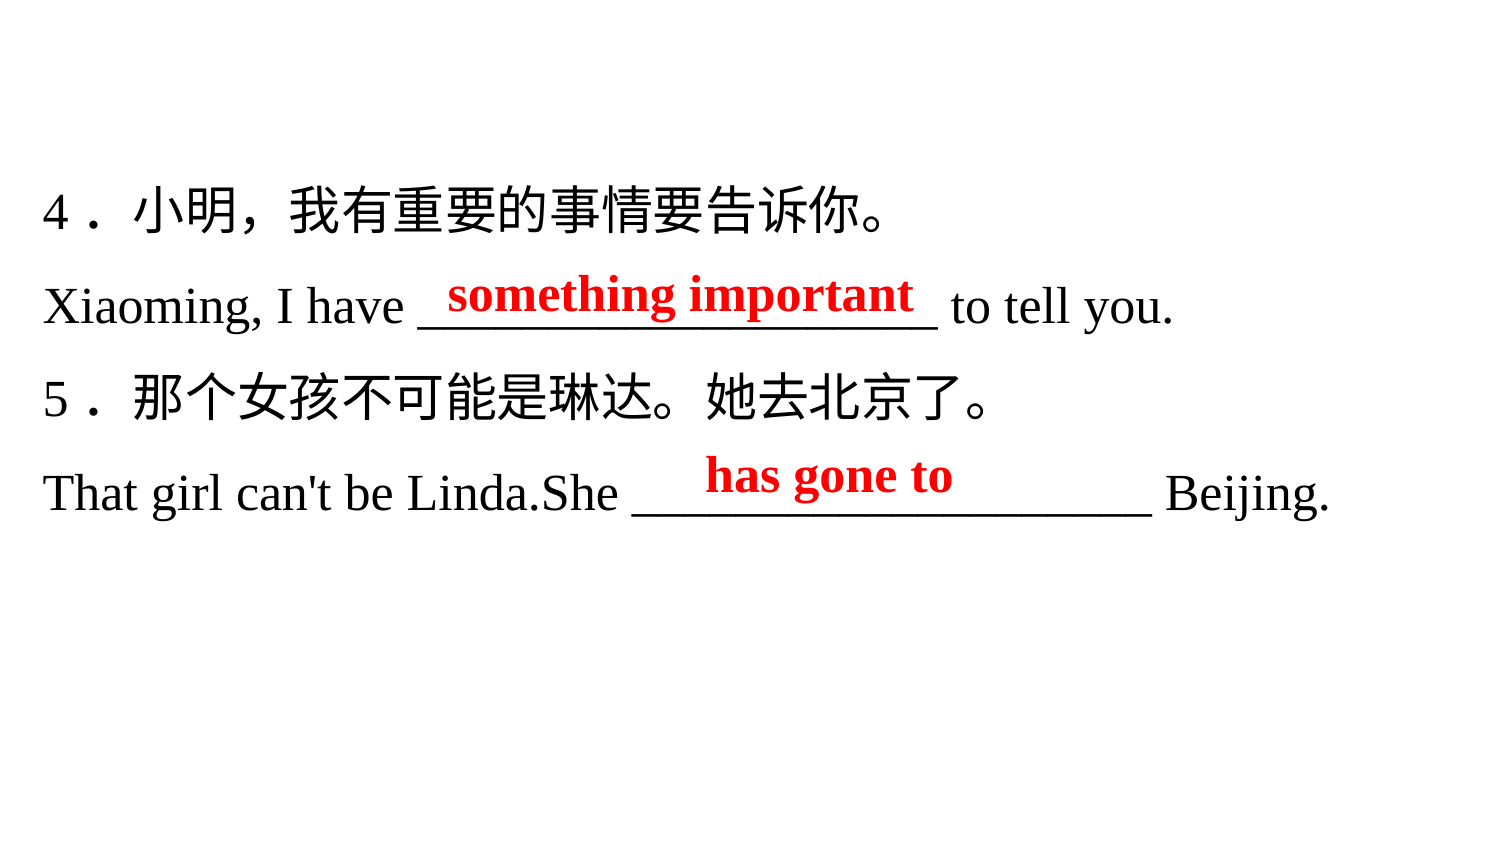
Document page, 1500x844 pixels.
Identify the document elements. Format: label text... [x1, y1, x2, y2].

text_box has gone to [693, 434, 1163, 508]
text_box 4．小明，我有重要的事情要告诉你。 Xiaoming, I have ____________________ to tell you. 5．那个女孩不可能是琳达。她去北京了。 That girl can't be Linda.She ____________________ Beijing. [31, 140, 1463, 527]
text_box something important [436, 253, 1167, 328]
